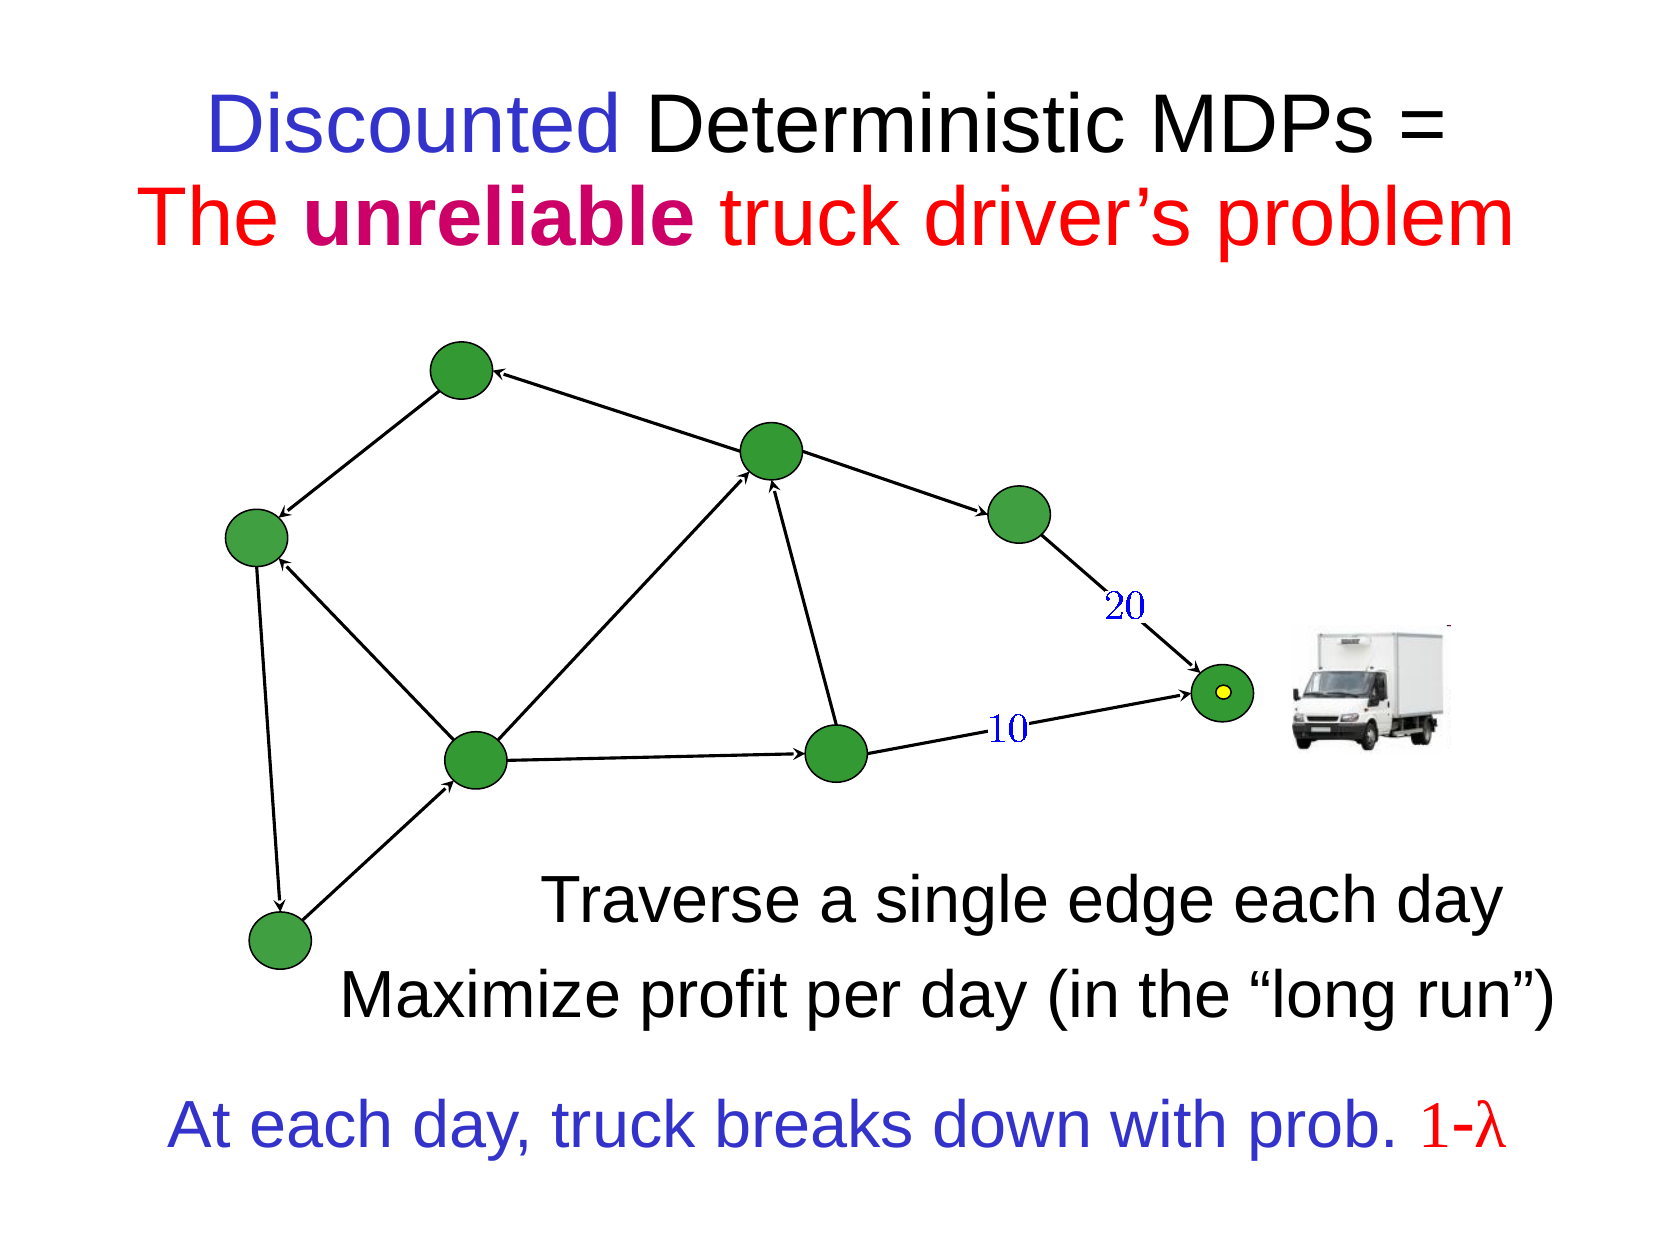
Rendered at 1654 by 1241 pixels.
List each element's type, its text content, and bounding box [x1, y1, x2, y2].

text_box [989, 485, 1051, 544]
text_box [444, 731, 506, 789]
text_box [249, 912, 312, 970]
text_box [1215, 685, 1232, 700]
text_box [278, 557, 455, 741]
text_box Discounted Deterministic MDPs = The unreliable truck driver’s problem [82, 98, 1571, 244]
text_box [1191, 664, 1254, 722]
text_box [741, 422, 803, 480]
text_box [802, 450, 989, 515]
text_box [430, 341, 493, 400]
text_box At each day, truck breaks down with prob. 1λ [87, 1081, 1588, 1171]
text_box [302, 780, 455, 921]
text_box [805, 725, 867, 783]
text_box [278, 390, 440, 518]
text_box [492, 370, 741, 452]
text_box [225, 509, 288, 567]
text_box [506, 753, 806, 761]
text_box Maximize profit per day (in the “long run”) [307, 950, 1591, 1040]
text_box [256, 566, 281, 913]
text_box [771, 479, 837, 726]
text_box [1041, 534, 1201, 674]
picture [1105, 591, 1146, 623]
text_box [497, 471, 750, 741]
picture [1292, 624, 1451, 755]
text_box Traverse a single edge each day [526, 855, 1550, 945]
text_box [867, 692, 1192, 754]
picture [988, 714, 1029, 747]
